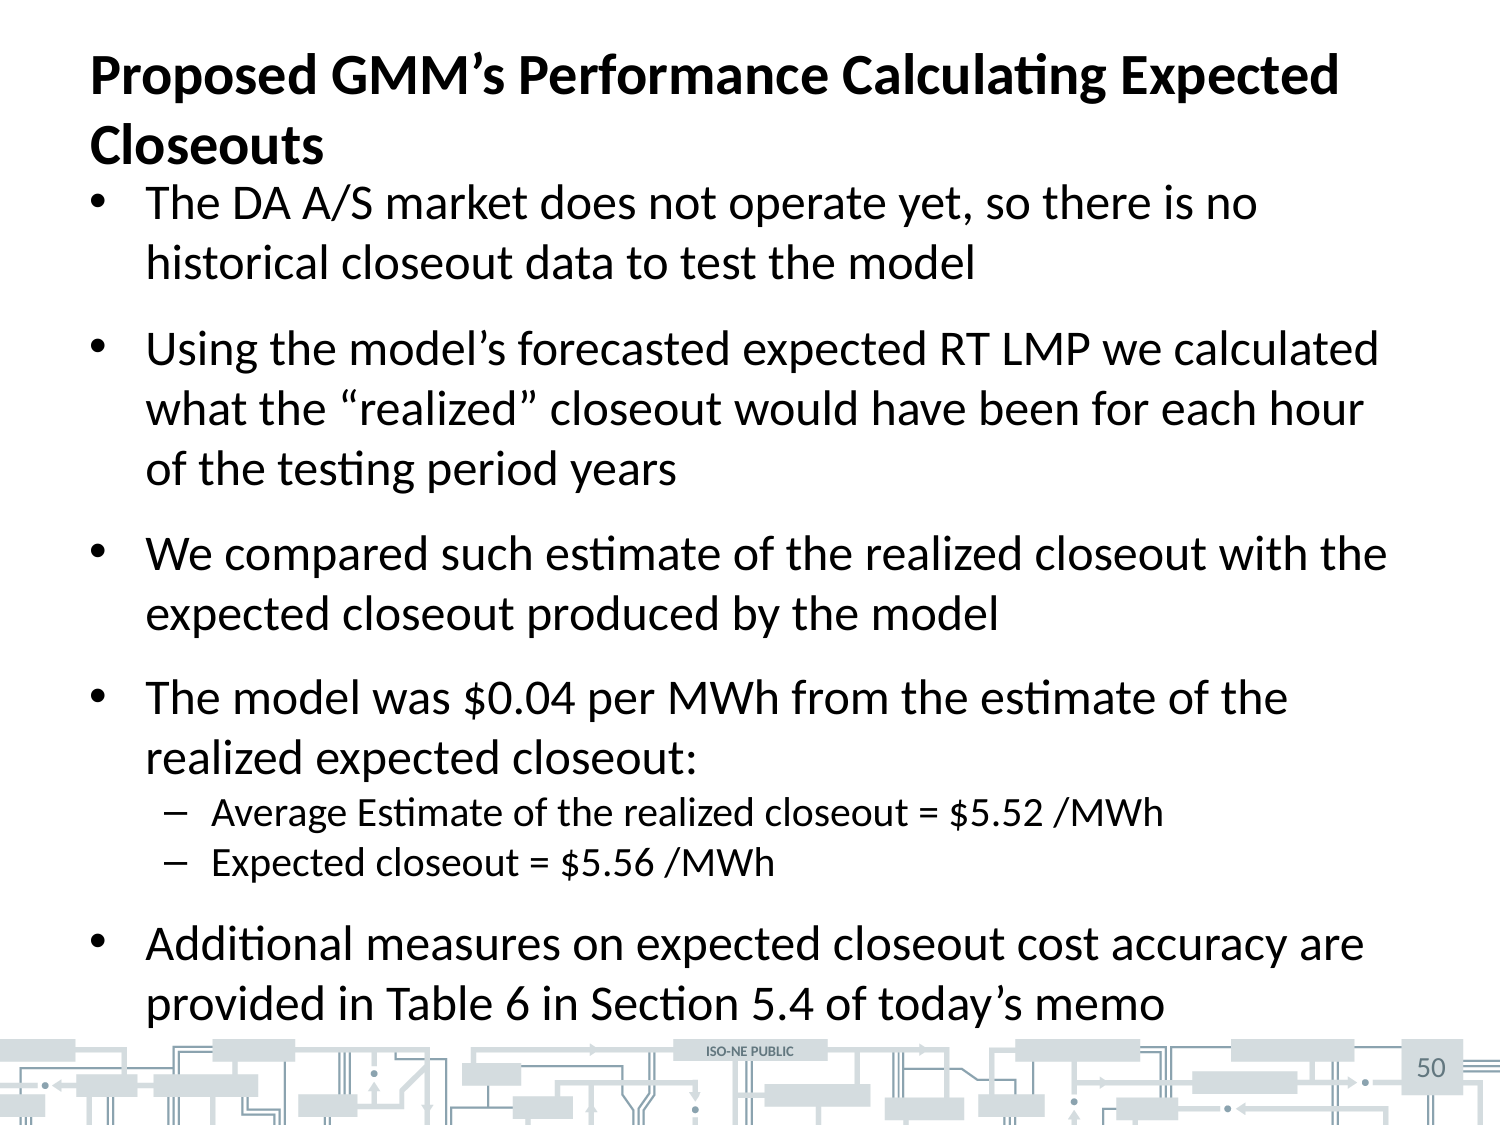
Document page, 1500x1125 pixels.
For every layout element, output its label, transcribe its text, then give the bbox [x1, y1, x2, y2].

list The DA A/S market does not operate yet, so there is no historical closeout data to test the model Using the model’s forecasted expected RT LMP we calculated what the “realized” closeout would have been for each hour of the testing period years We compared such estimate of the realized closeout with the expected closeout produced by the model The model was $0.04 per MWh from the estimate of the realized expected closeout: Average Estimate of the realized closeout = $5.52 /MWh Expected closeout = $5.56 /MWh Additional measures on expected closeout cost accuracy are provided in Table 6 in Section 5.4 of today’s memo [74, 162, 1425, 1063]
picture [0, 1031, 1500, 1125]
title Proposed GMM’s Performance Calculating Expected Closeouts [75, 12, 1488, 200]
slide_number 50 [1400, 1044, 1463, 1088]
